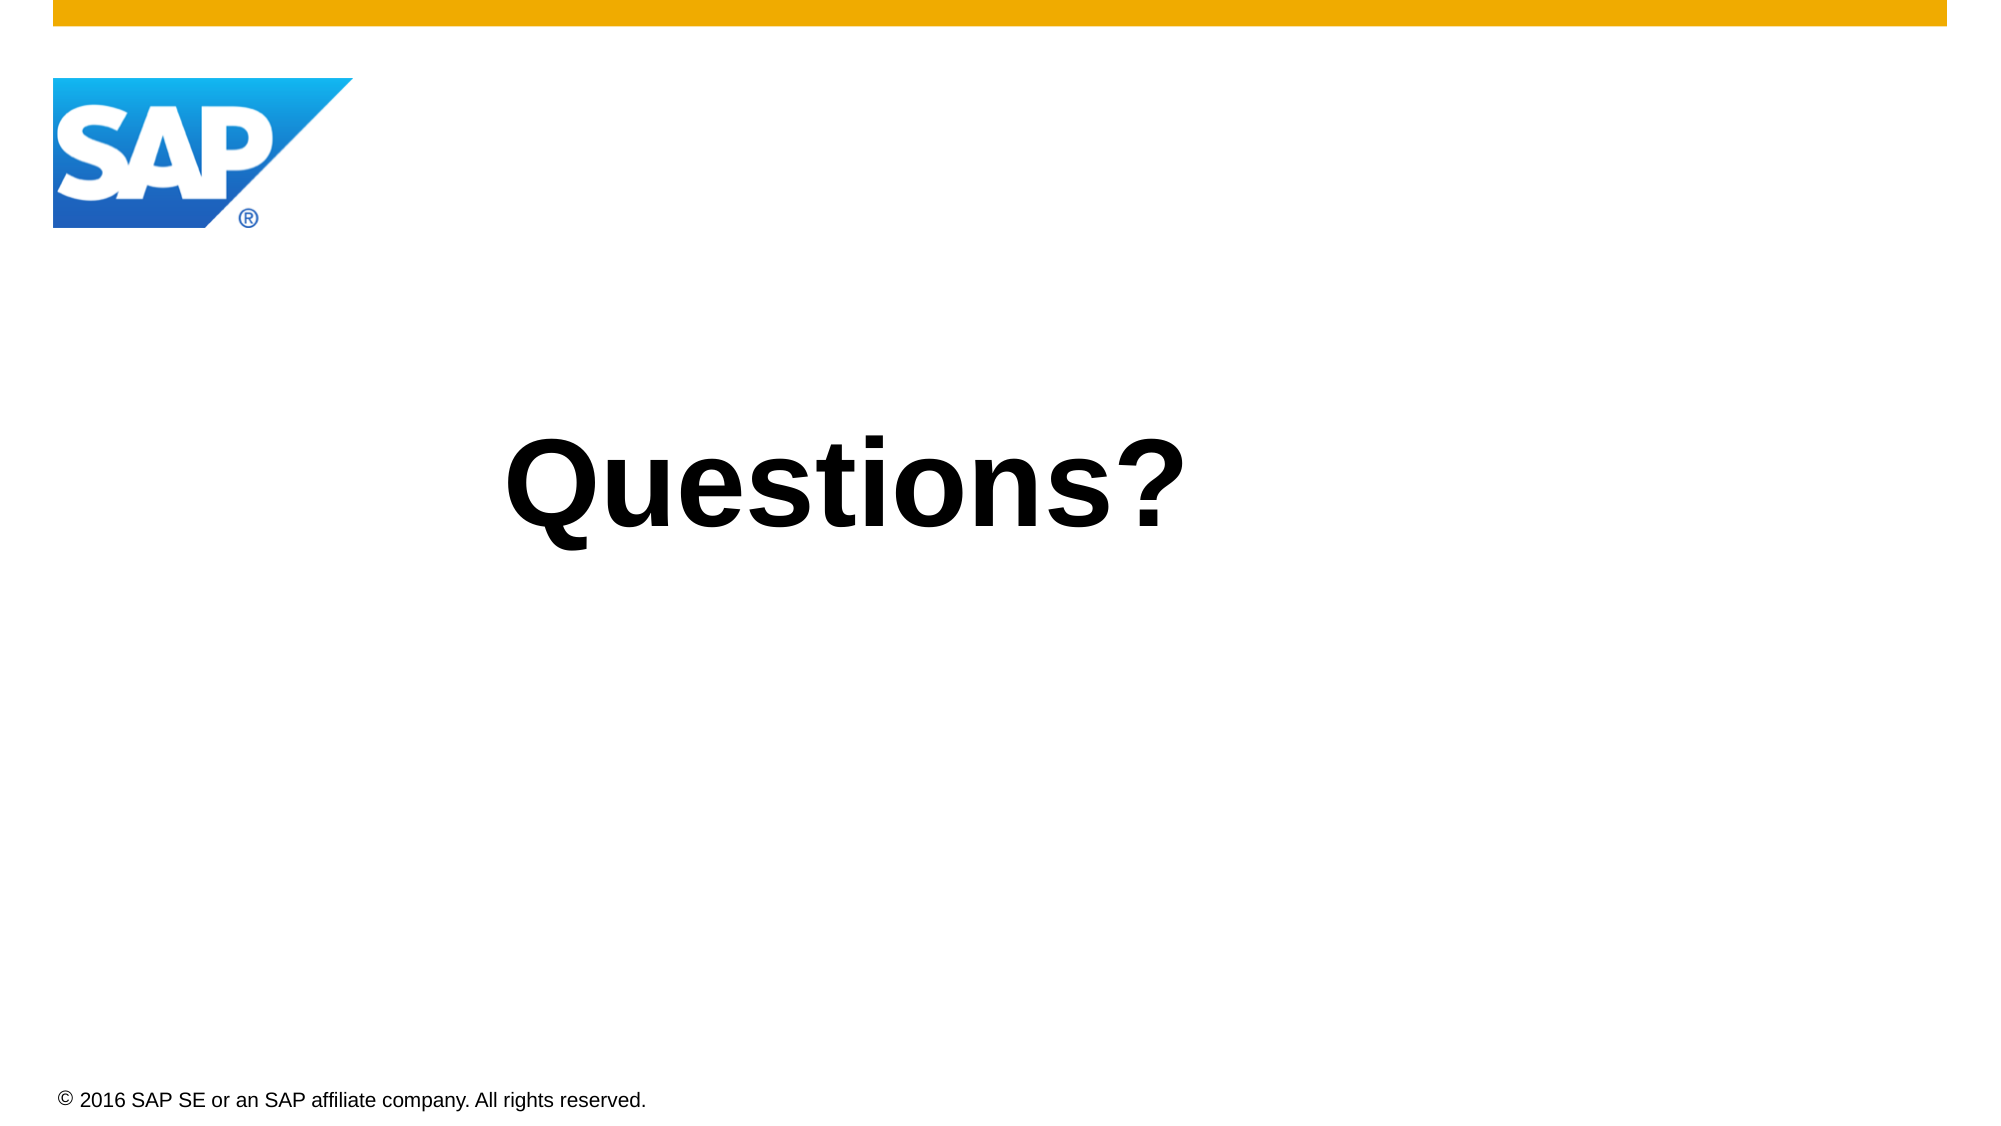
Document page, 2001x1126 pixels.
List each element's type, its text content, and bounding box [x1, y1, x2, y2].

title Questions? [53, 401, 1947, 553]
picture [53, 78, 353, 228]
